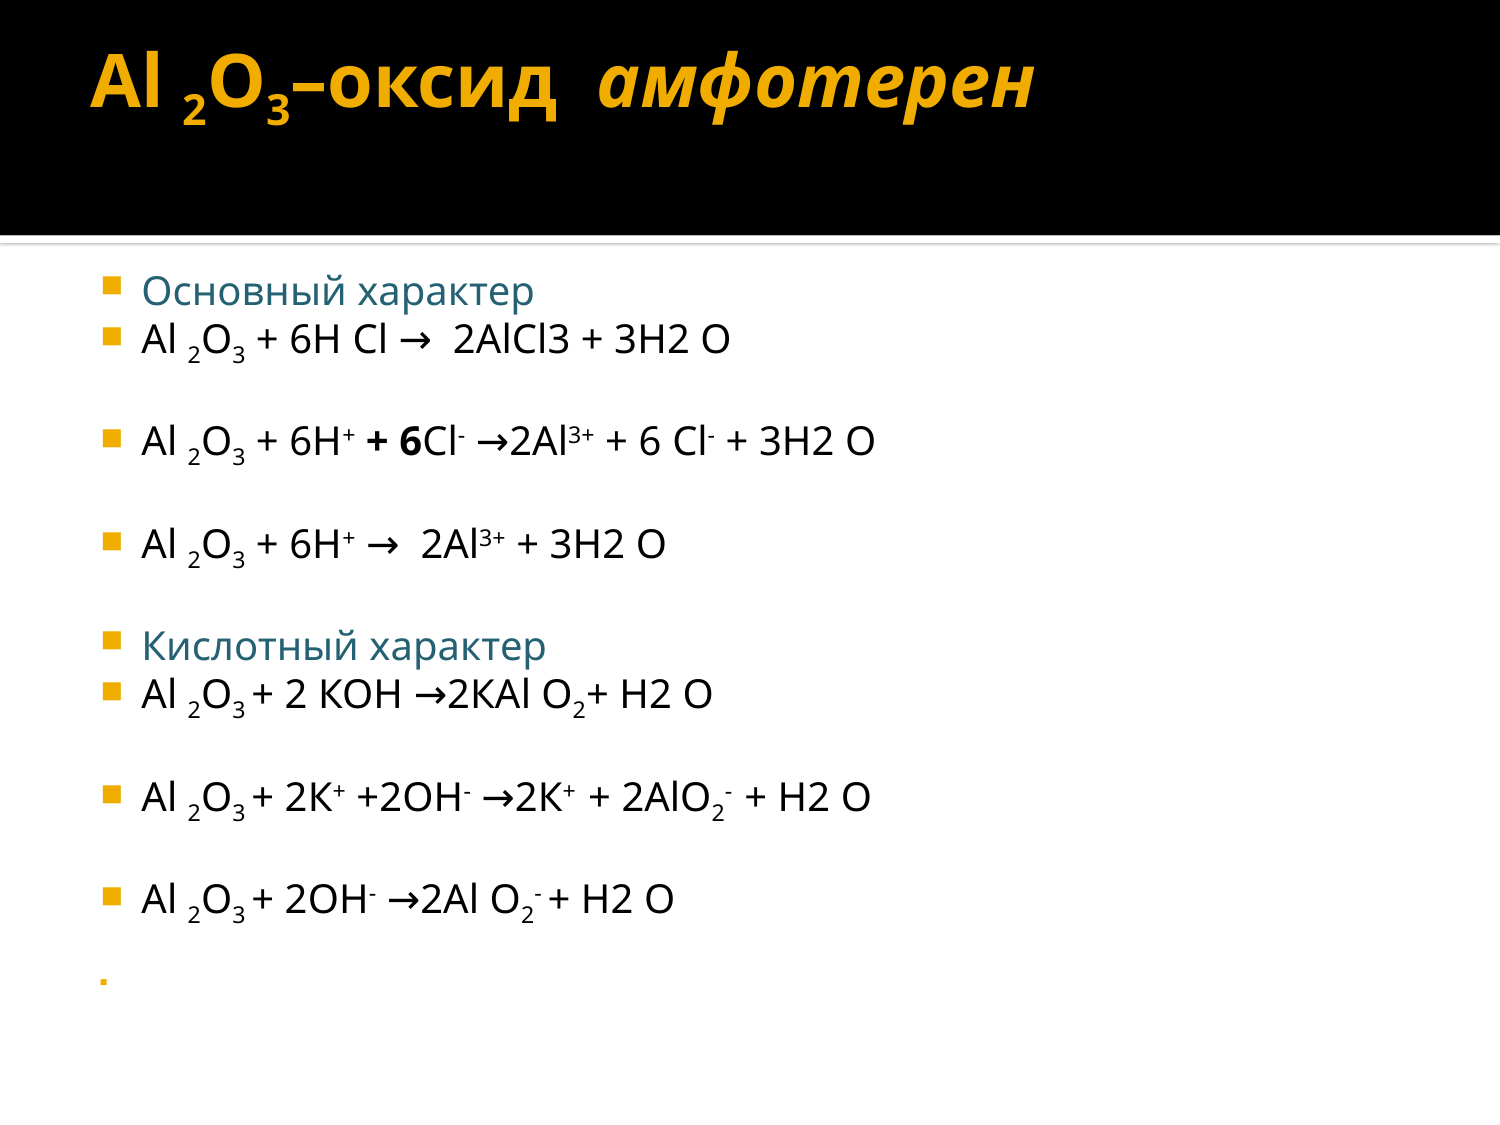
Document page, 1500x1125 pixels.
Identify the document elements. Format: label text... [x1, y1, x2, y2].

title Аl 2O3–оксид амфотерен [75, 25, 1425, 231]
list Основный характер Аl 2O3 + 6Н Cl → 2АlCl3 + 3Н2 О Аl 2O3 + 6Н+ + 6Cl- →2Аl3+ + 6 Cl- + 3Н2 О Аl 2O3 + 6Н+ → 2Аl3+ + 3Н2 О Кислотный характер Аl 2O3 + 2 КОН →2КАl O2+ Н2 О Аl 2O3 + 2К+ +2ОН- →2К+ + 2АlO2- + Н2 О Аl 2O3 + 2ОН- →2Аl O2- + Н2 О [75, 234, 1425, 1005]
